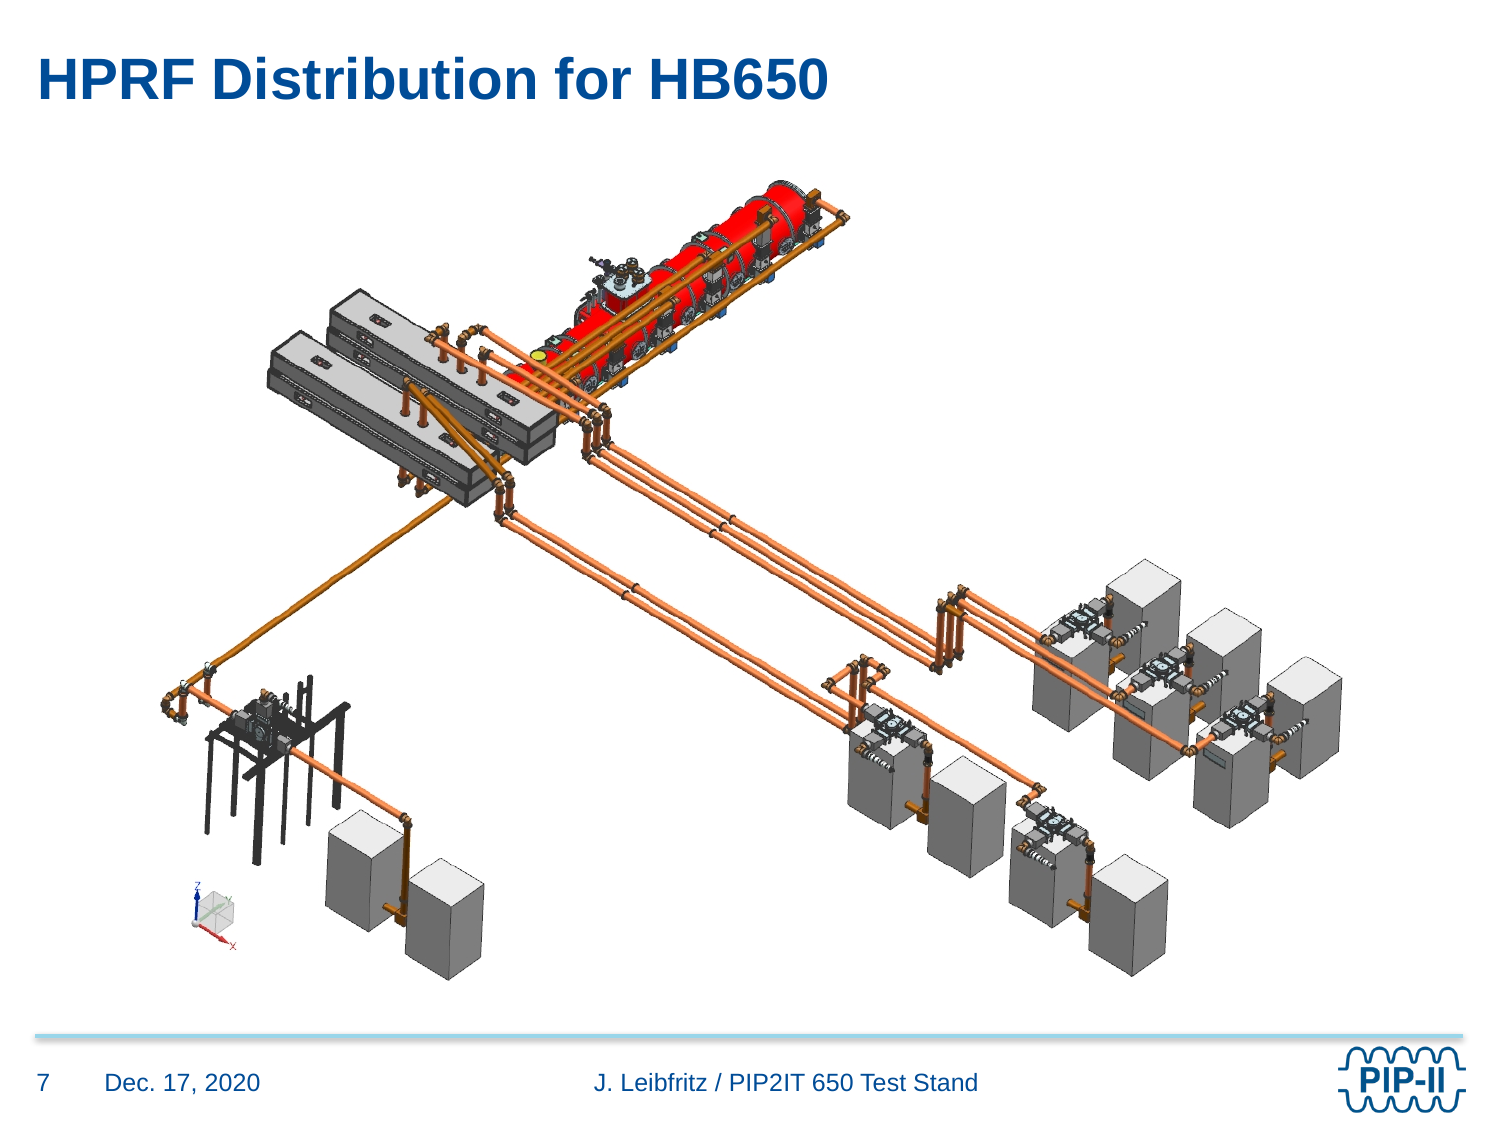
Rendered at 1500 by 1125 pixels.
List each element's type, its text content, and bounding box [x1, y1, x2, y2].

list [129, 159, 1368, 990]
slide_number 7 [36, 1066, 105, 1106]
title HPRF Distribution for HB650 [37, 41, 1463, 112]
picture [1338, 1046, 1466, 1113]
footer J. Leibfritz / PIP2IT 650 Test Stand [293, 1066, 1280, 1107]
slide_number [104, 1066, 267, 1107]
